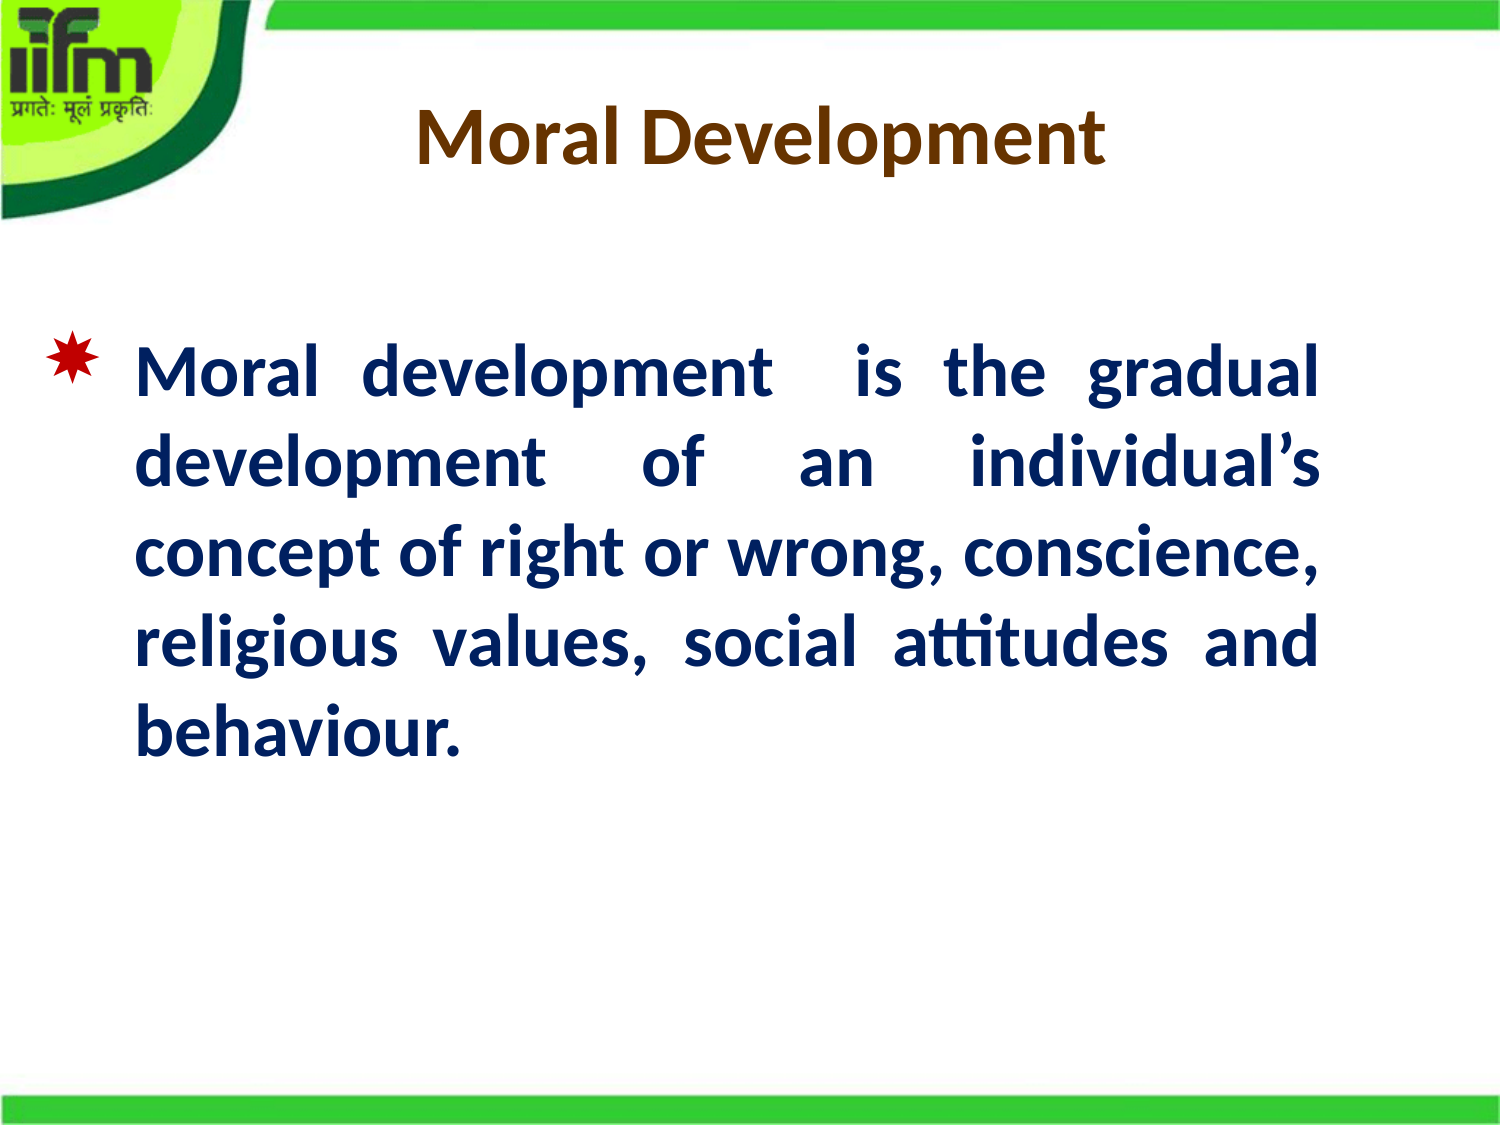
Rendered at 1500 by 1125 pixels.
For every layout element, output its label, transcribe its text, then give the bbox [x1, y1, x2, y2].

picture [0, 0, 1500, 1125]
title Moral Development [399, 37, 1451, 225]
list Moral development is the gradual development of an individual’s concept of right or wrong, conscience, religious values, social attitudes and behaviour. [24, 314, 1338, 1053]
